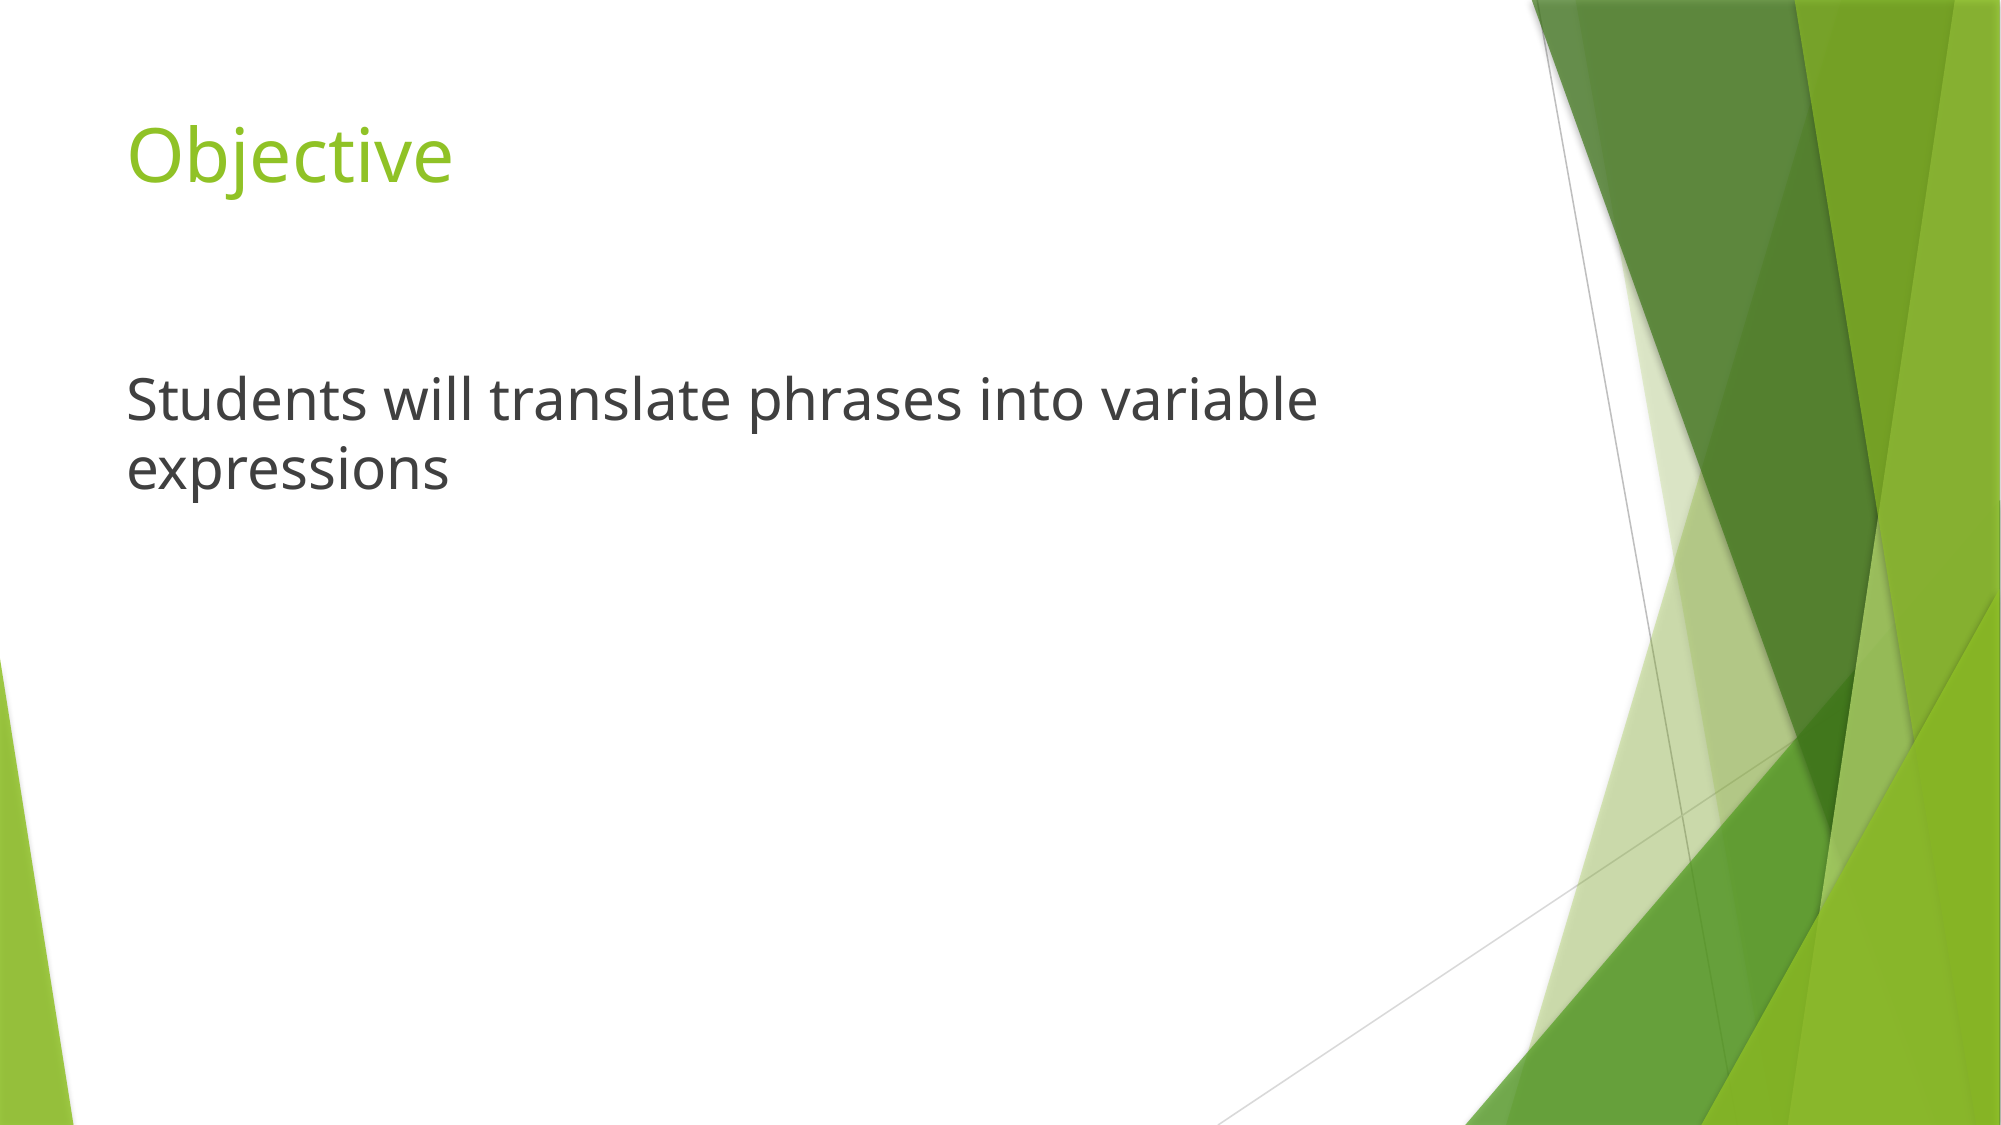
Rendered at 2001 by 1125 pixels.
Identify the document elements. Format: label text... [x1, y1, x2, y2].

list Students will translate phrases into variable expressions [111, 354, 1522, 992]
title Objective [111, 99, 1522, 317]
